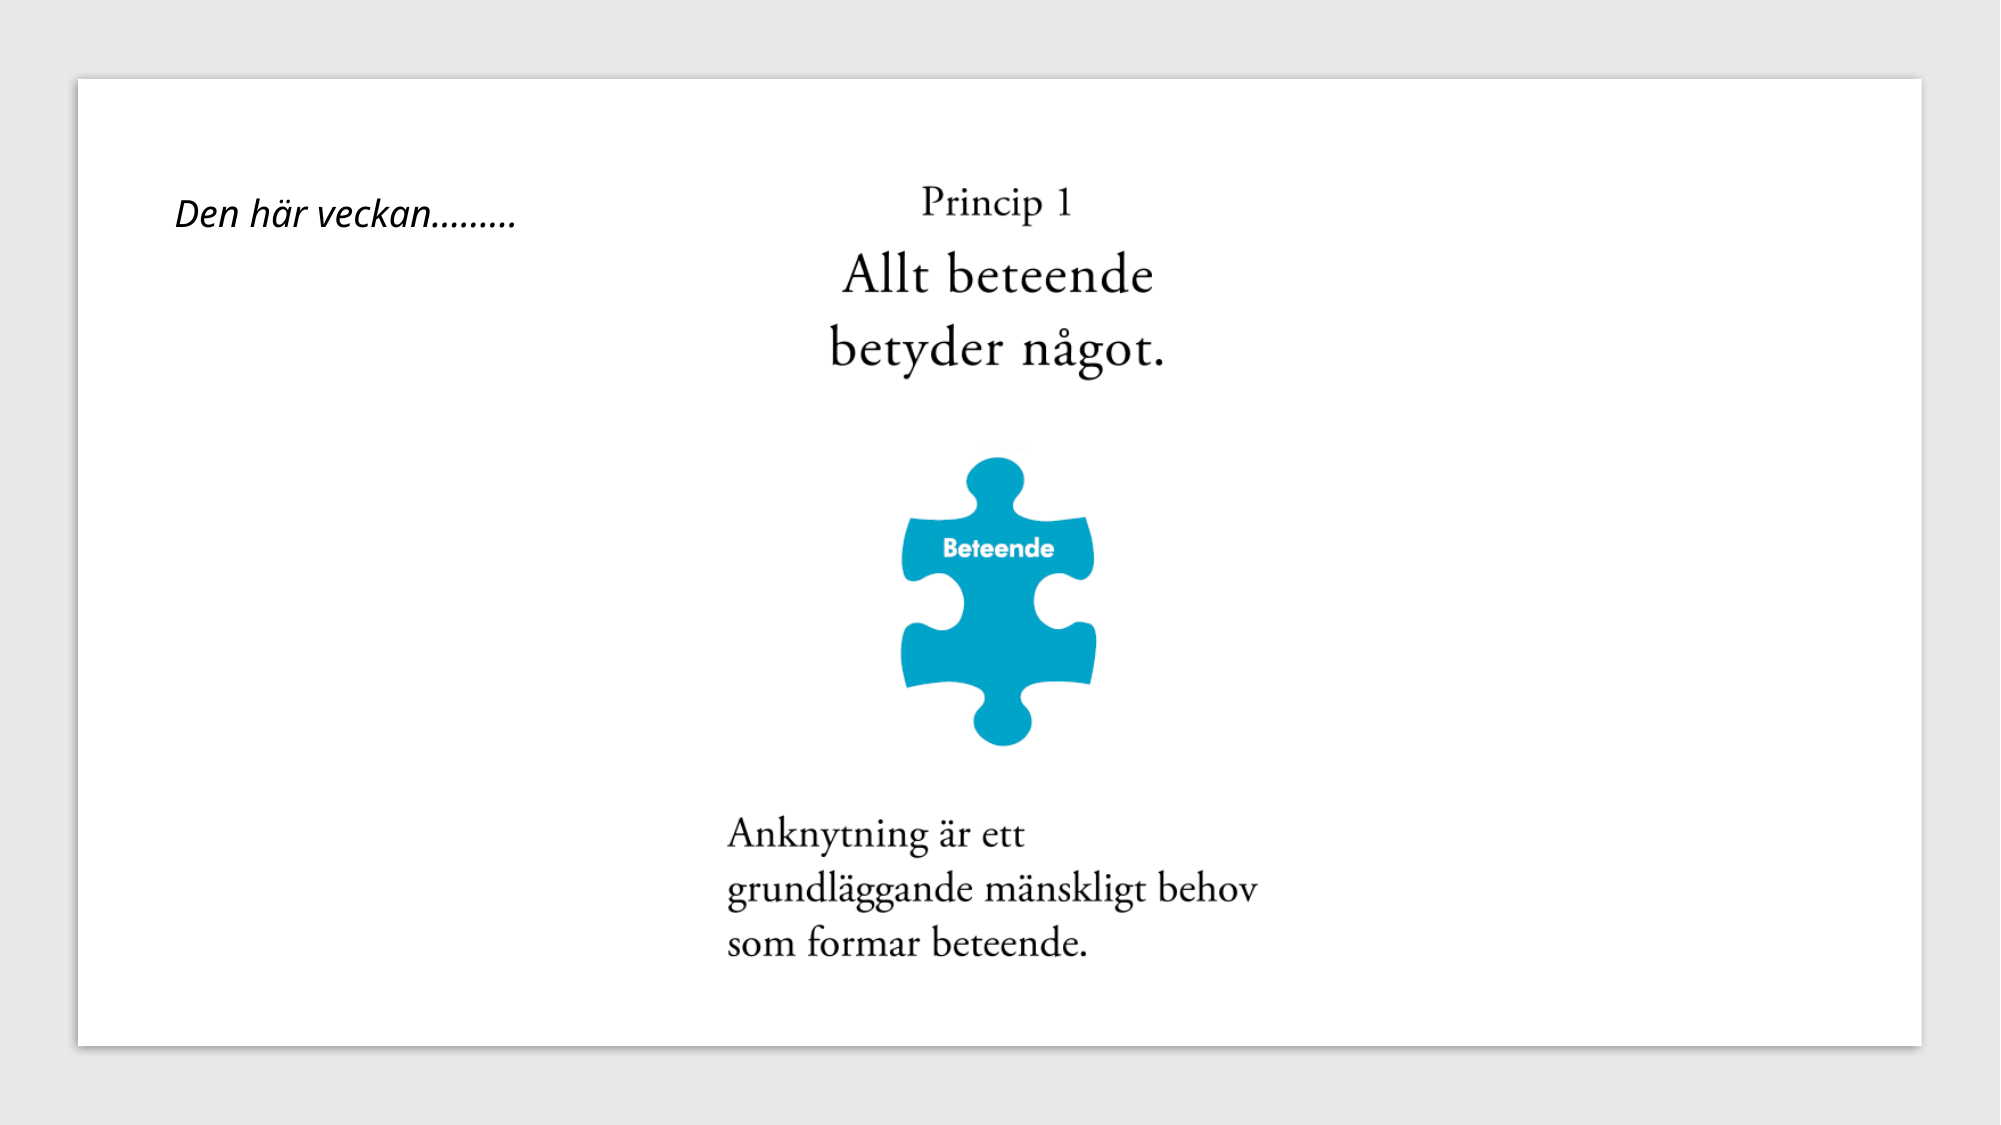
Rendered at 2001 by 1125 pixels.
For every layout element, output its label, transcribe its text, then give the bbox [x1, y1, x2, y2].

text_box [77, 77, 1923, 1048]
text_box [0, 0, 2000, 1125]
slide_number 4 [1412, 1042, 1863, 1103]
text_box Den här veckan……… [159, 183, 659, 243]
picture [659, 104, 1341, 1020]
